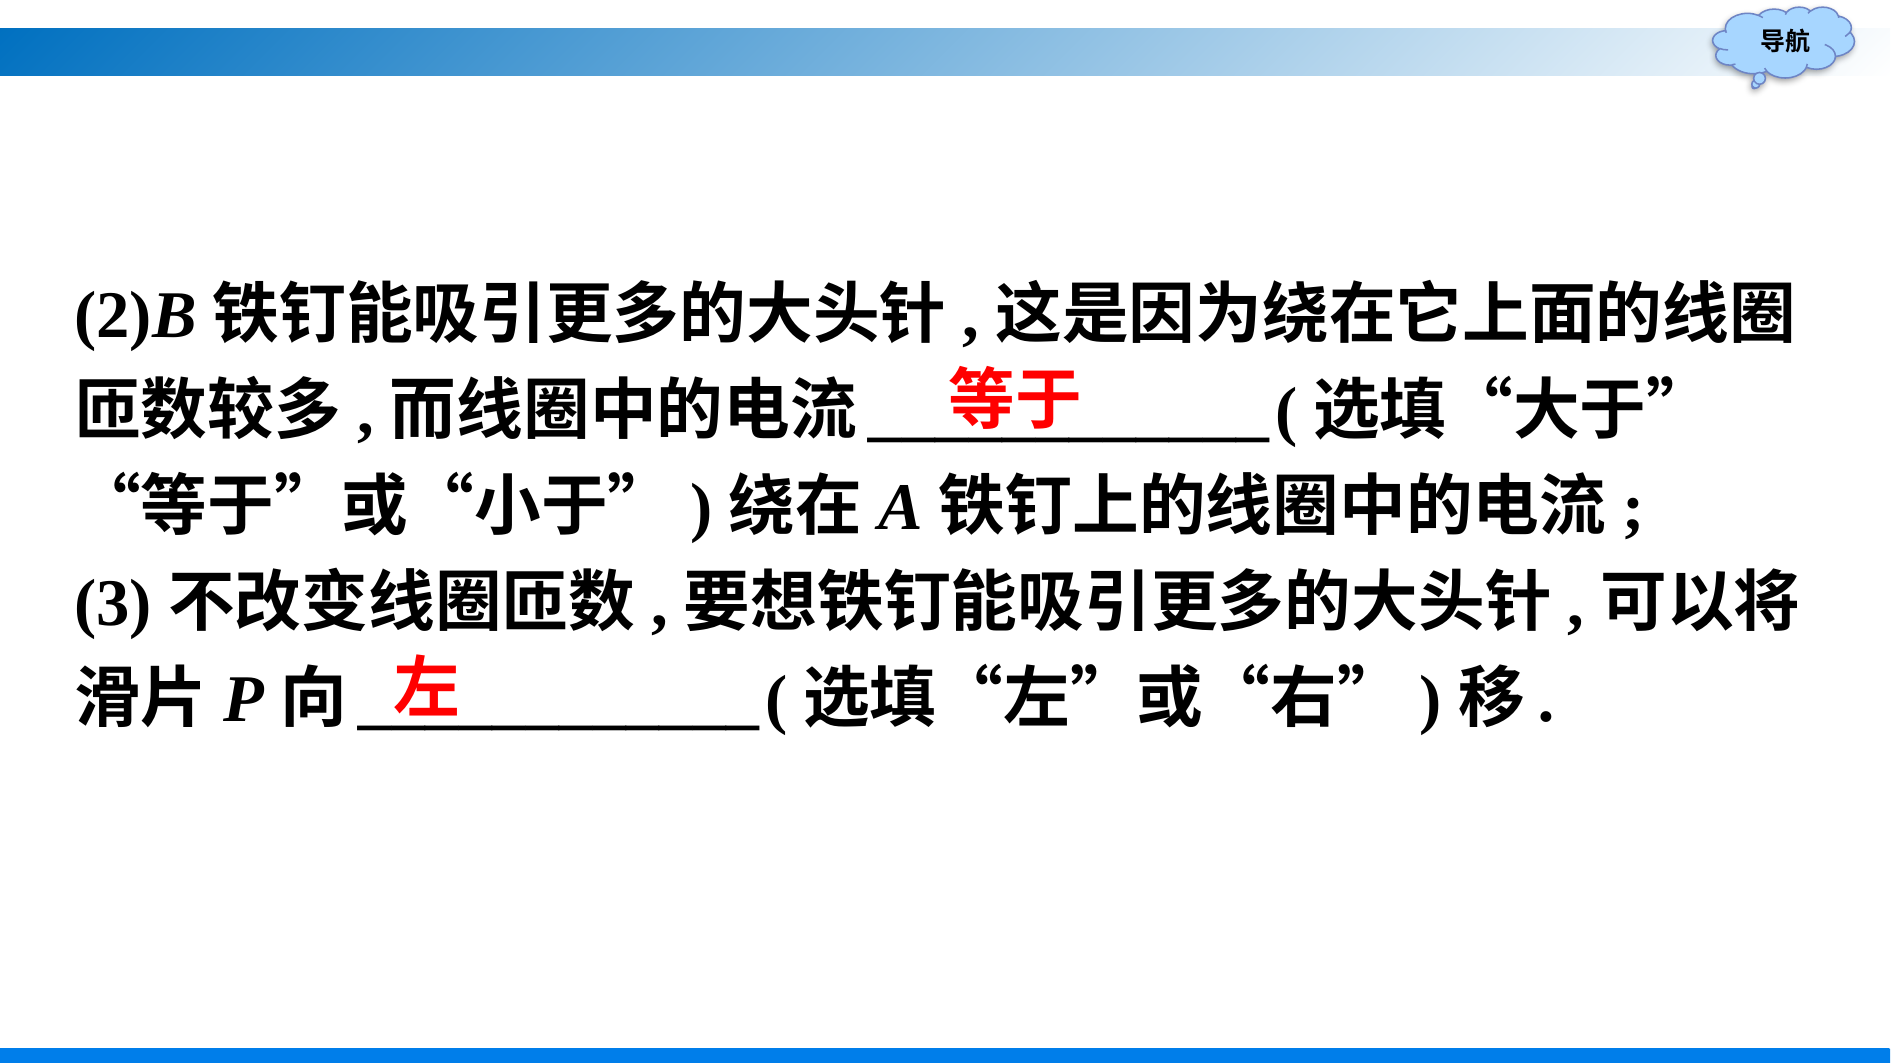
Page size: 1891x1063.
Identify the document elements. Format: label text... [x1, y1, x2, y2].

text_box 等于 [934, 349, 1098, 445]
text_box (2)B铁钉能吸引更多的大头针,这是因为绕在它上面的线圈匝数较多,而线圈中的电流____________(选填“大于”“等于”或“小于”)绕在A铁钉上的线圈中的电流; (3)不改变线圈匝数,要想铁钉能吸引更多的大头针,可以将滑片P向____________(选填“左”或“右”)移. [59, 247, 1833, 743]
text_box 左 [378, 637, 476, 733]
